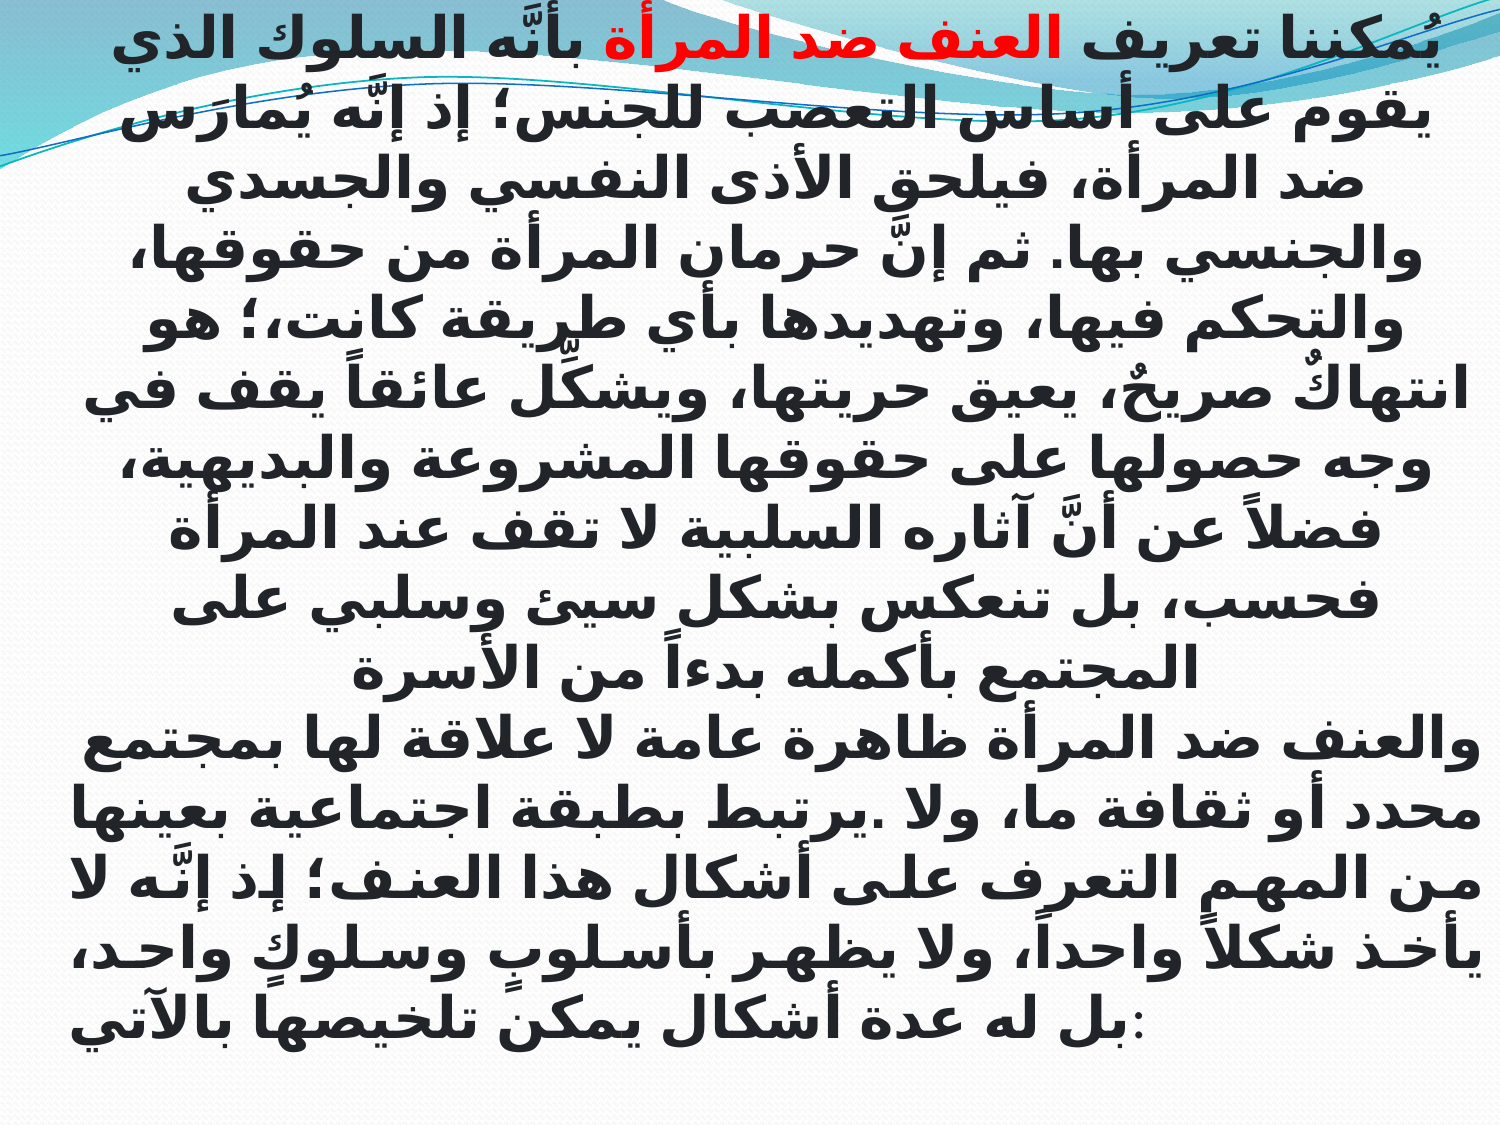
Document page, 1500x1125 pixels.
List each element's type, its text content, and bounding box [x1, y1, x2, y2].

text_box يُمكننا تعريف العنف ضد المرأة بأنَّه السلوك الذي يقوم على أساس التعصب للجنس؛ إذ إنَّه يُمارَس ضد المرأة، فيلحق الأذى النفسي والجسدي والجنسي بها. ثم إنَّ حرمان المرأة من حقوقها، والتحكم فيها، وتهديدها بأي طريقة كانت،؛ هو انتهاكٌ صريحٌ، يعيق حريتها، ويشكِّل عائقاً يقف في وجه حصولها على حقوقها المشروعة والبديهية، فضلاً عن أنَّ آثاره السلبية لا تقف عند المرأة فحسب، بل تنعكس بشكل سيئ وسلبي على المجتمع بأكمله بدءاً من الأسرة والعنف ضد المرأة ظاهرة عامة لا علاقة لها بمجتمع محدد أو ثقافة ما، ولا .يرتبط بطبقة اجتماعية بعينها من المهم التعرف على أشكال هذا العنف؛ إذ إنَّه لا يأخذ شكلاً واحداً، ولا يظهر بأسلوبٍ وسلوكٍ واحد، بل له عدة أشكال يمكن تلخيصها بالآتي: [53, 0, 1500, 1058]
